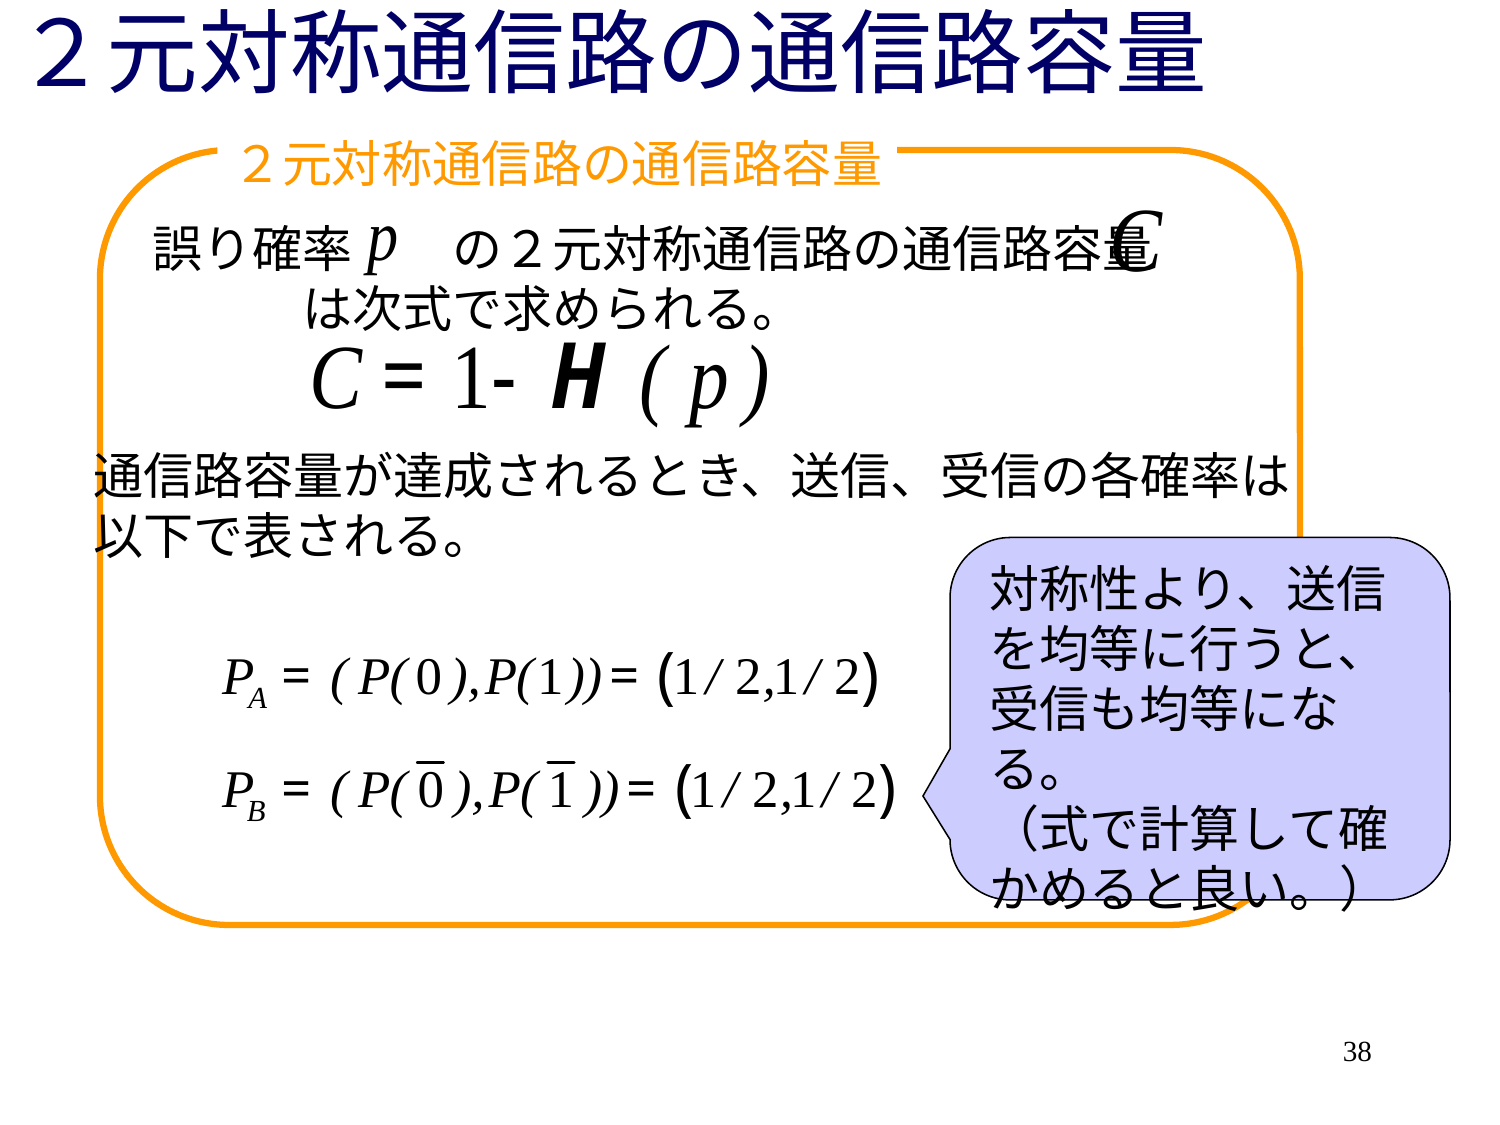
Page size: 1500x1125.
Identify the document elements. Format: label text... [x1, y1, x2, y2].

text_box 対称性より、送信を均等に行うと、受信も均等になる。 （式で計算して確かめると良い。） [974, 549, 1413, 925]
text_box [99, 573, 974, 925]
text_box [299, 324, 784, 448]
text_box 通信路容量が達成されるとき、送信、受信の各確率は 以下で表される。 [78, 437, 1305, 573]
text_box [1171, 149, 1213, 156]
text_box ２元対称通信路の通信路容量 [217, 124, 897, 200]
text_box [99, 149, 1300, 437]
text_box [922, 537, 1451, 896]
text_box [1099, 187, 1180, 295]
slide_number 38 [1074, 1024, 1388, 1101]
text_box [212, 637, 888, 726]
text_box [212, 749, 906, 839]
title ２元対称通信路の通信路容量 [0, 0, 1500, 101]
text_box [349, 212, 413, 291]
text_box 誤り確率 の２元対称通信路の通信路容量 は次式で求められる。 [137, 149, 217, 187]
